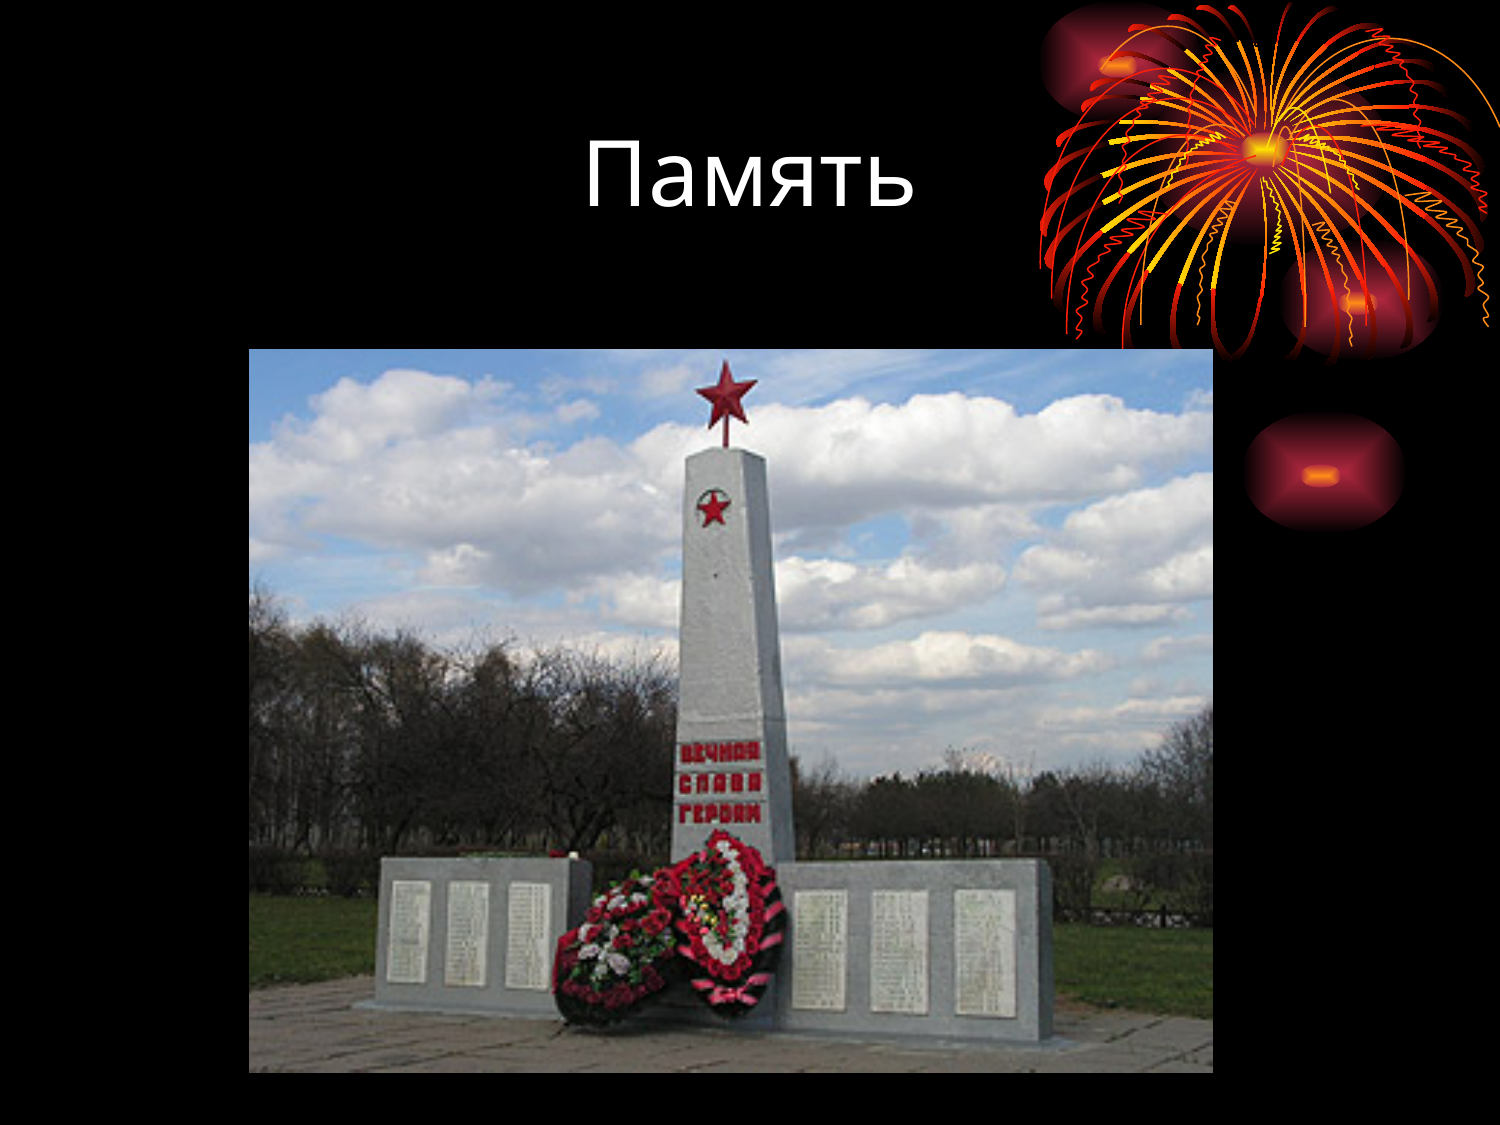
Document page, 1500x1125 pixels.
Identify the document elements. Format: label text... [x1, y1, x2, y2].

title Память [112, 49, 1388, 290]
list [249, 349, 1213, 1073]
